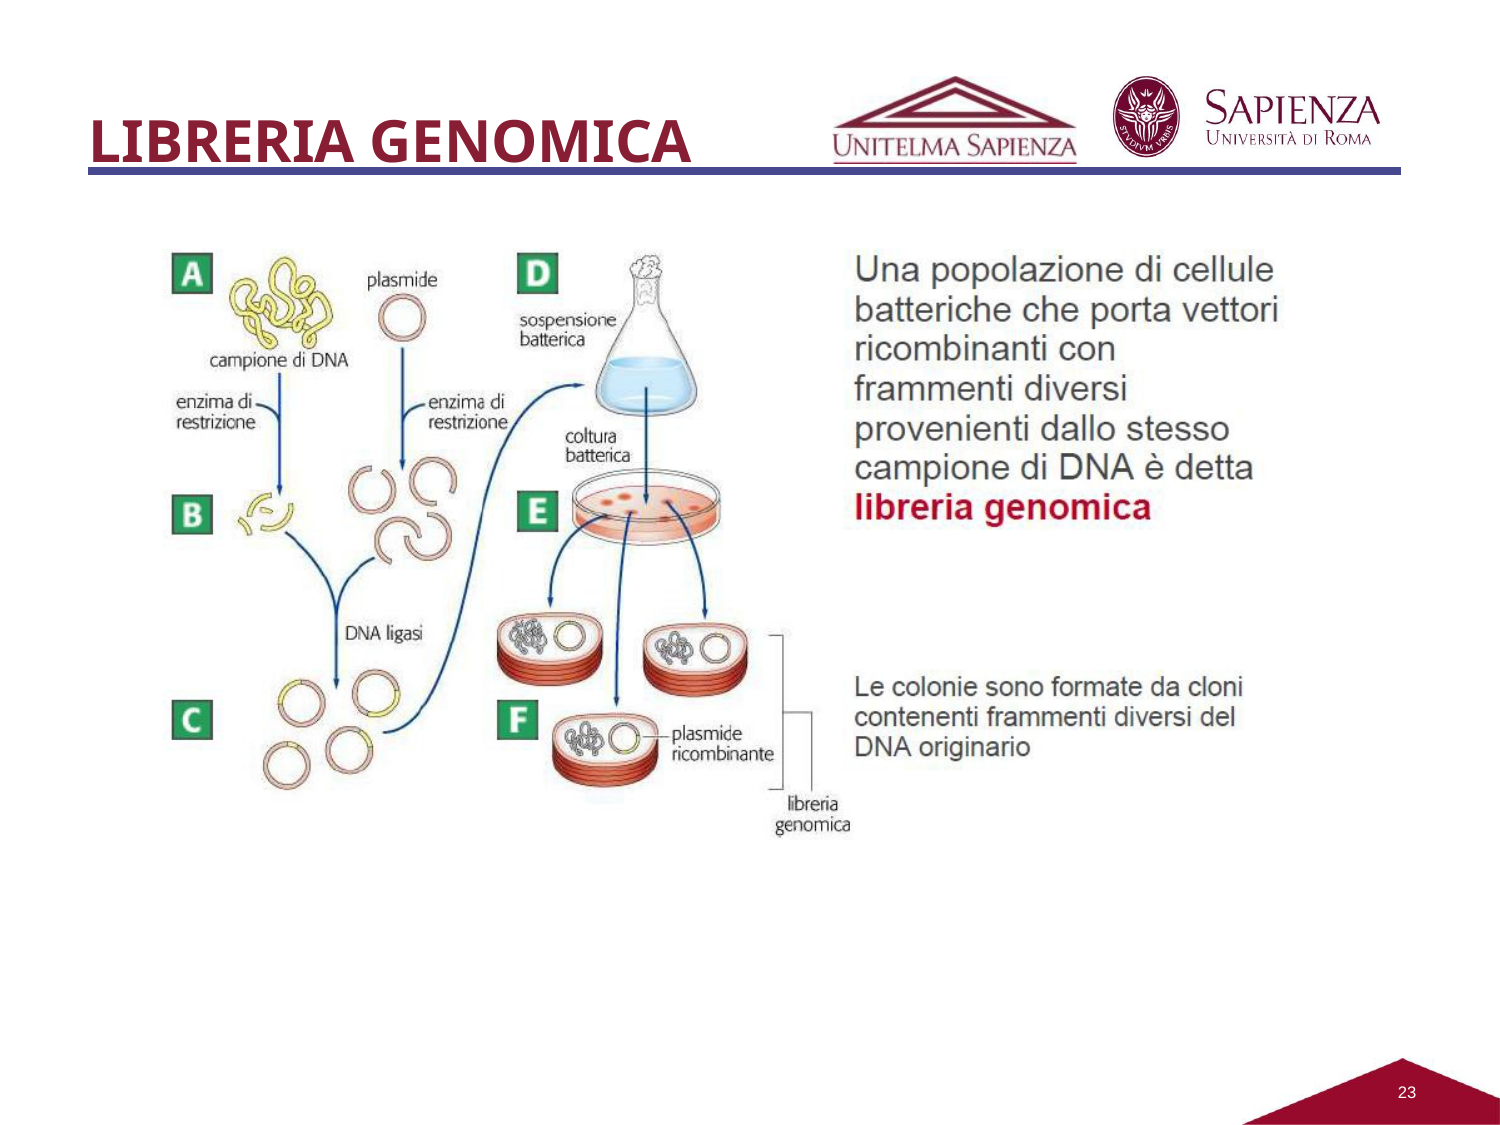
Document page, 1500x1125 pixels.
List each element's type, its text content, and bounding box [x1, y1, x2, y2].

text_box [103, 209, 1378, 963]
title LIBRERIA GENOMICA [27, 9, 1473, 293]
picture [1241, 1058, 1500, 1125]
slide_number 22 [1393, 1081, 1421, 1125]
